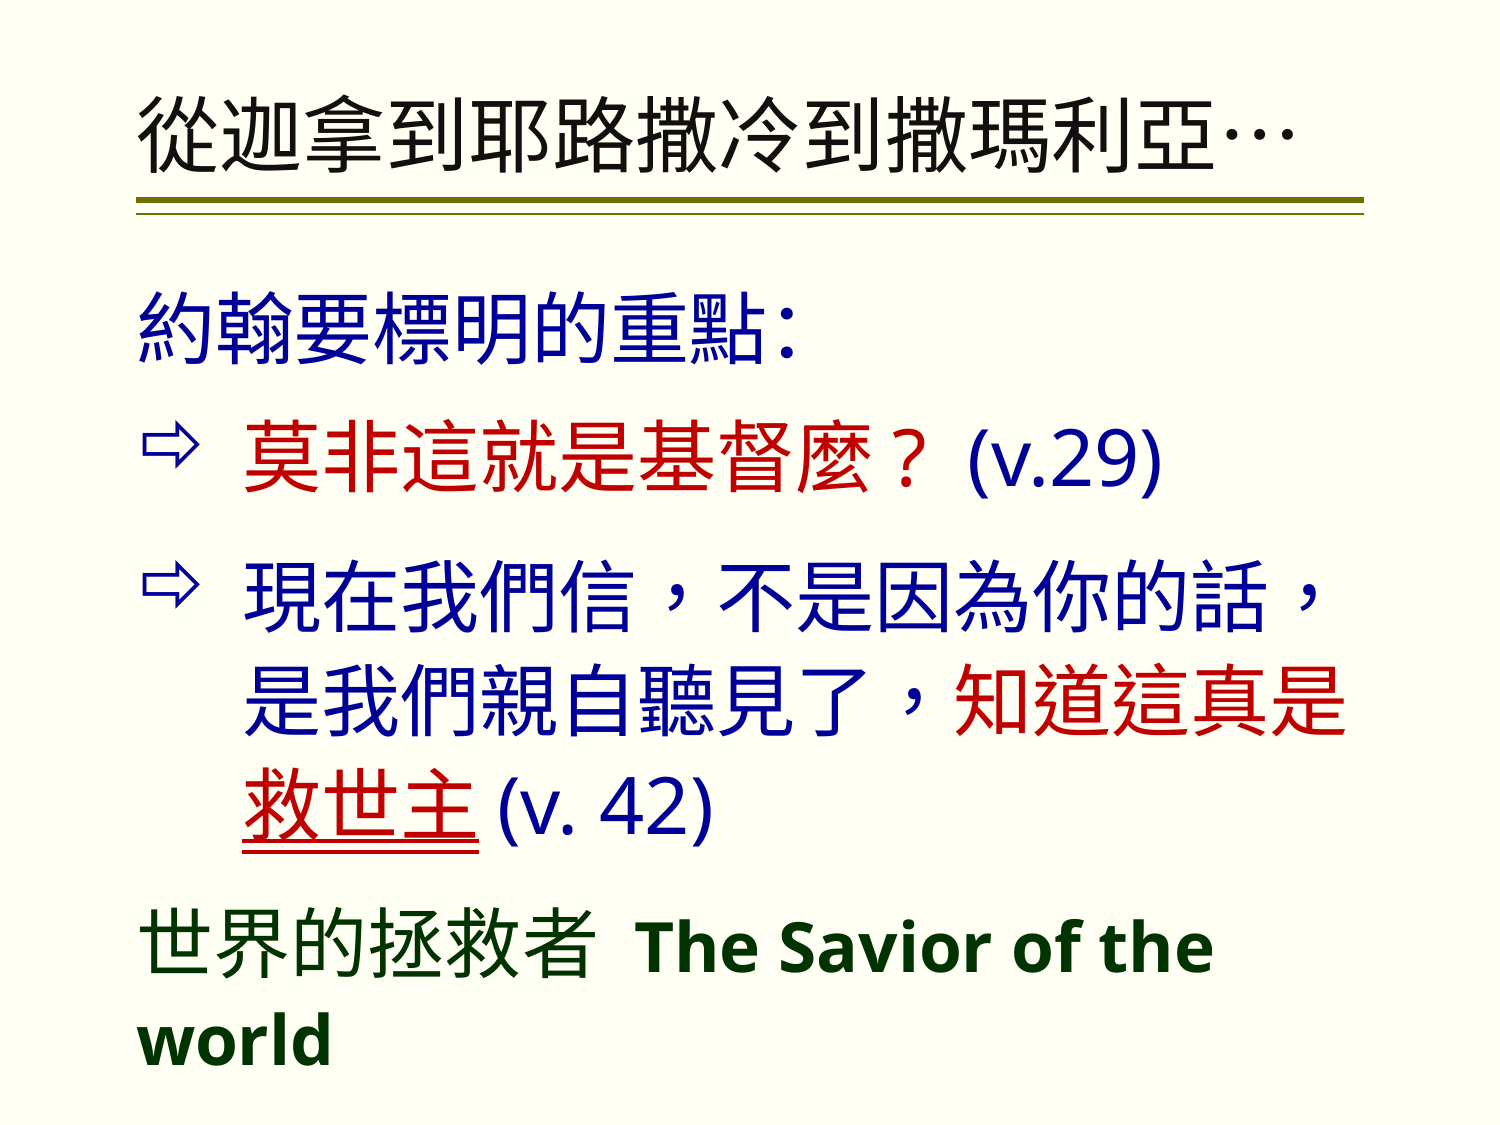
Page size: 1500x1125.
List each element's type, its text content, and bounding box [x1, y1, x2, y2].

list 約翰要標明的重點： 莫非這就是基督麼? (v.29) 現在我們信，不是因為你的話，是我們親自聽見了，知道這真是救世主(v. 42) 世界的拯救者 The Savior of the world [135, 262, 1425, 1088]
title 從迦拿到耶路撒冷到撒瑪利亞… [135, 12, 1364, 193]
